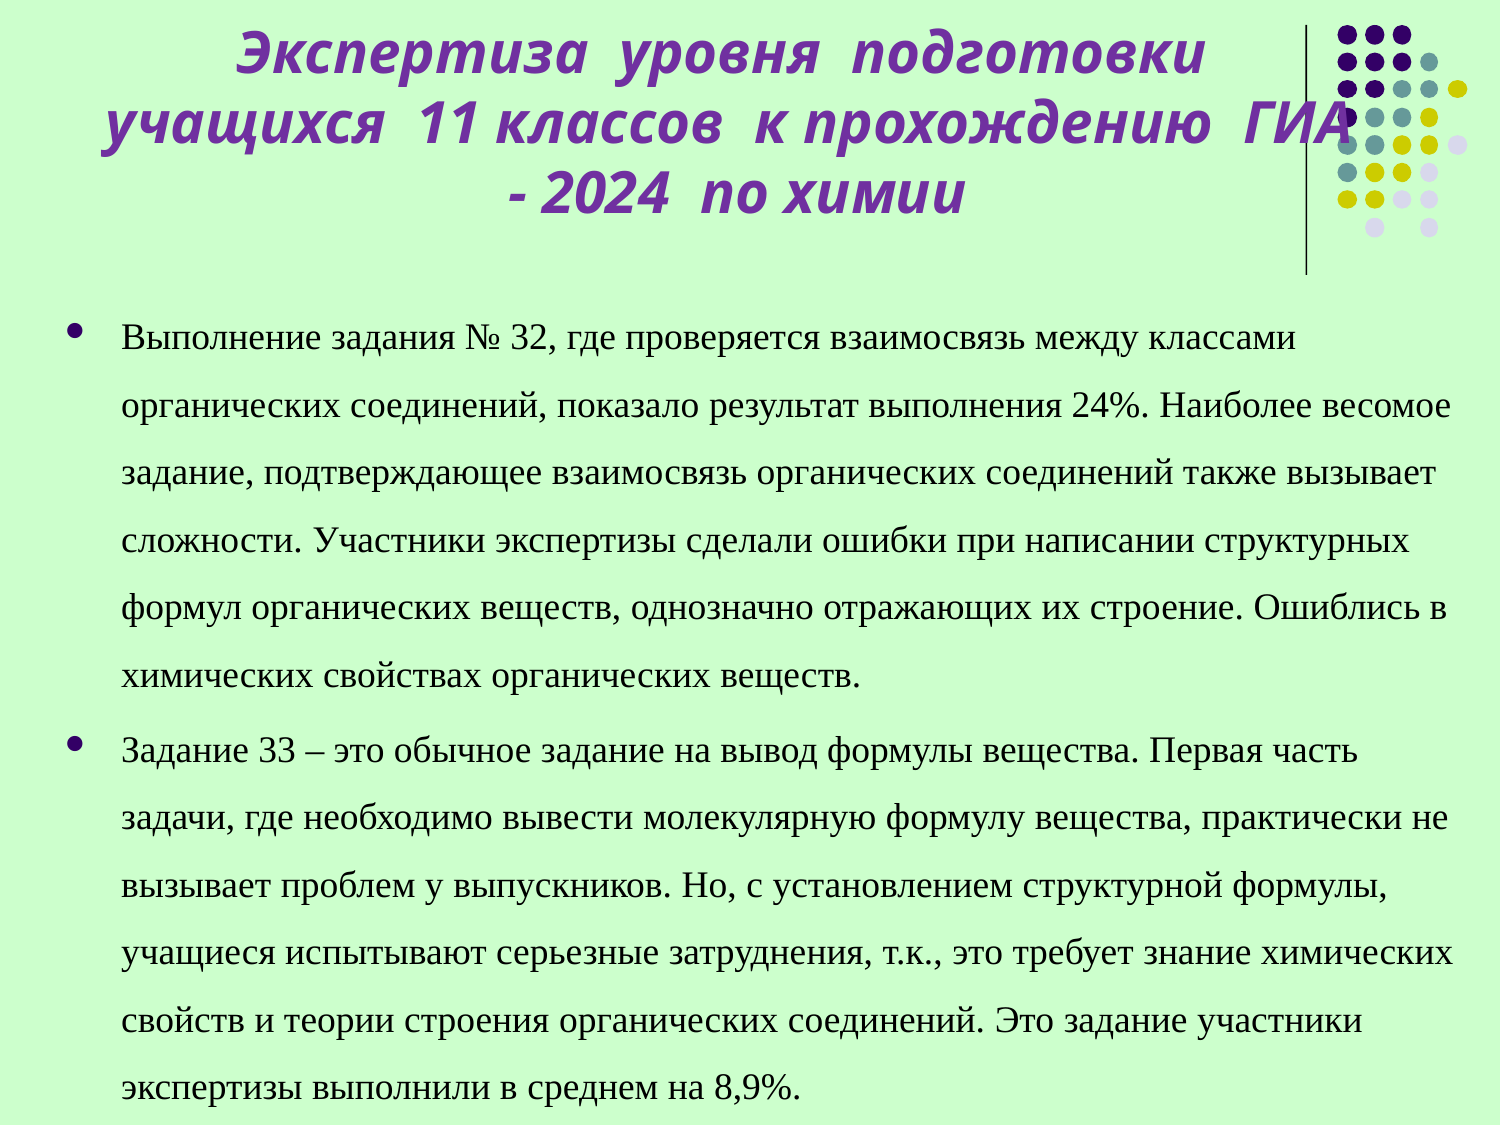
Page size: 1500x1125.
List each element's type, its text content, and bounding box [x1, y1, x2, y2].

title Экспертиза уровня подготовки учащихся 11 классов к прохождению ГИА - 2024 по химии [75, 20, 1400, 233]
list Выполнение задания № 32, где проверяется взаимосвязь между классами органических соединений, показало результат выполнения 24%. Наиболее весомое задание, подтверждающее взаимосвязь органических соединений также вызывает сложности. Участники экспертизы сделали ошибки при написании структурных формул органических веществ, однозначно отражающих их строение. Ошиблись в химических свойствах органических веществ. Задание 33 – это обычное задание на вывод формулы вещества. Первая часть задачи, где необходимо вывести молекулярную формулу вещества, практически не вызывает проблем у выпускников. Но, с установлением структурной формулы, учащиеся испытывают серьезные затруднения, т.к., это требует знание химических свойств и теории строения органических соединений. Это задание участники экспертизы выполнили в среднем на 8,9%. [50, 282, 1475, 1006]
